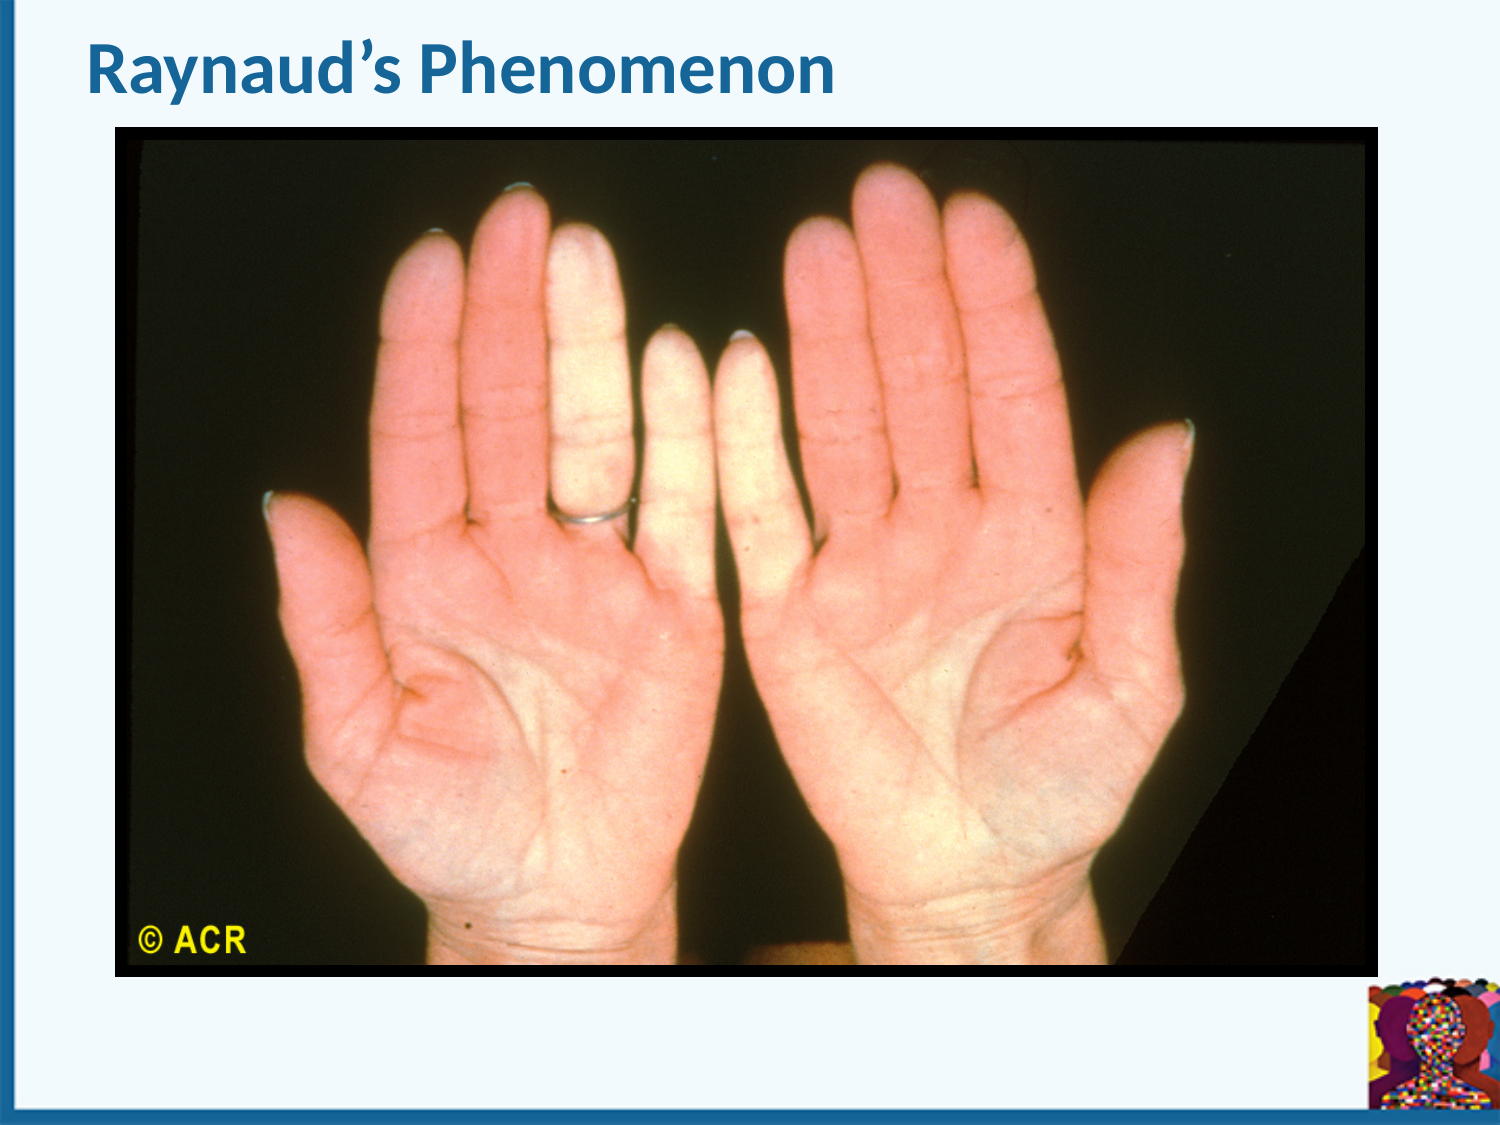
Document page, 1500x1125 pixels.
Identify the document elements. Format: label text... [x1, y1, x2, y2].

title Raynaud’s Phenomenon [71, 0, 1422, 140]
picture [126, 139, 1366, 965]
picture [0, 0, 1500, 1125]
